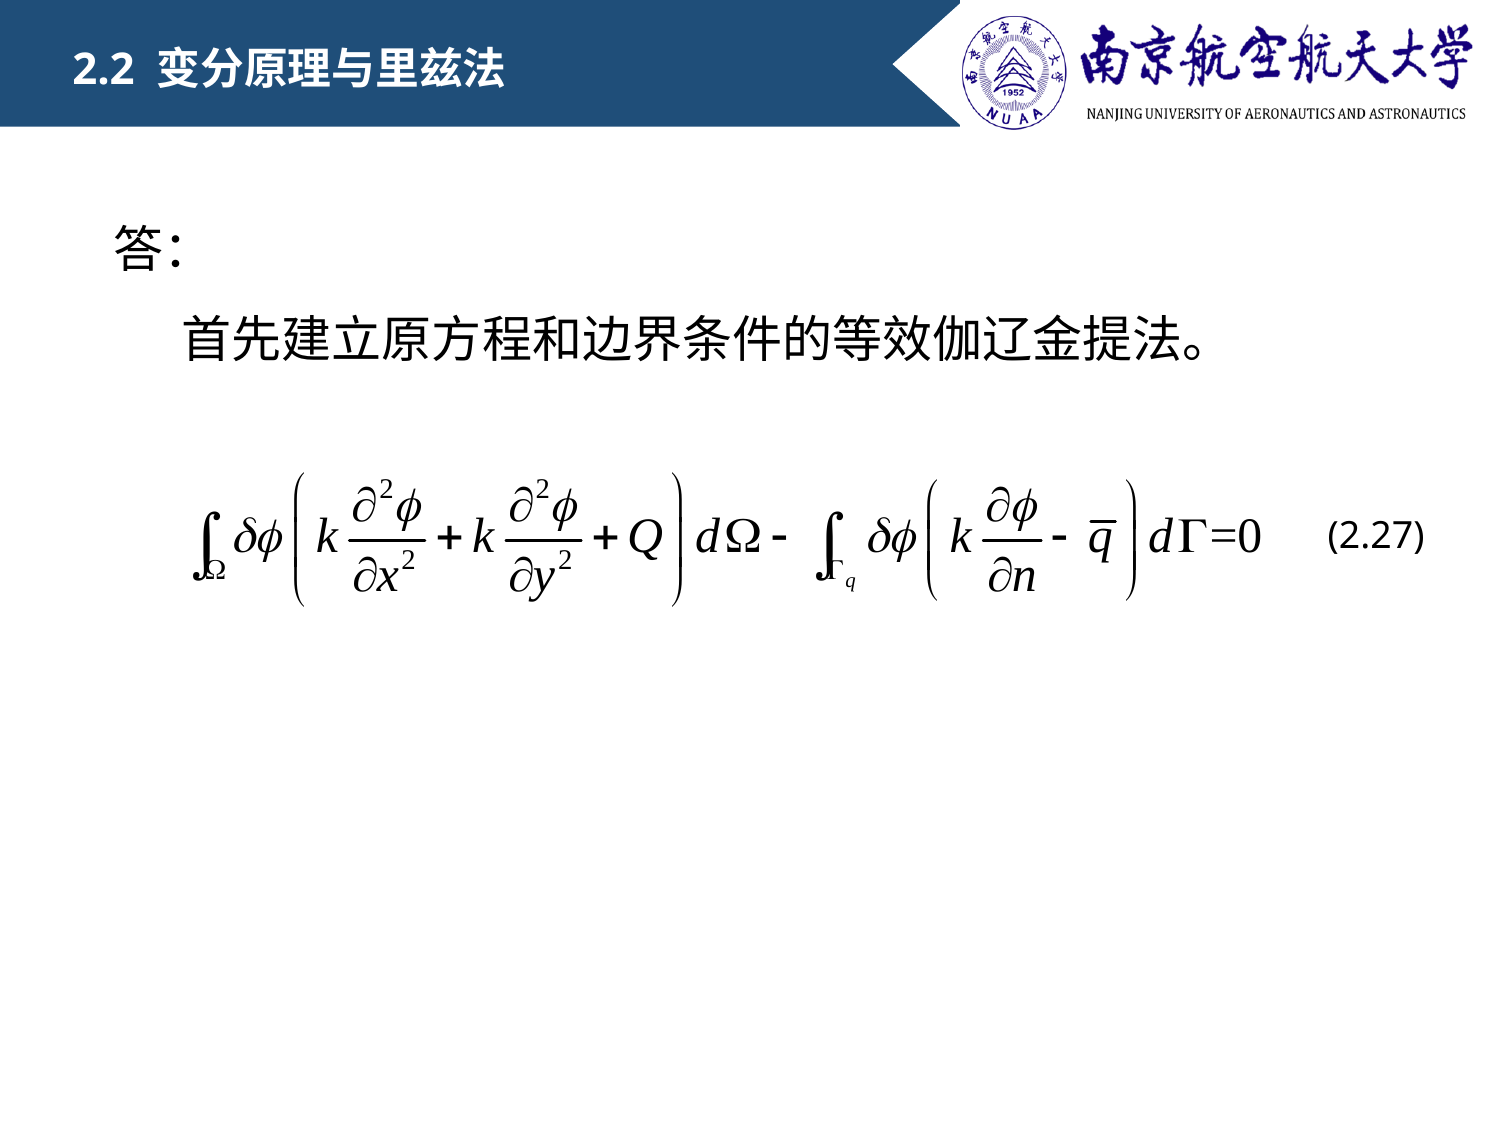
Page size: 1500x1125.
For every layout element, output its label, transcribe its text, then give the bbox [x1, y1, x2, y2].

text_box 答： 首先建立原方程和边界条件的等效伽辽金提法。 [98, 210, 1483, 436]
picture [960, 0, 1475, 134]
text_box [175, 458, 1270, 622]
text_box (2.27) [1312, 503, 1440, 564]
text_box 2.2 变分原理与里兹法 [57, 39, 1333, 115]
